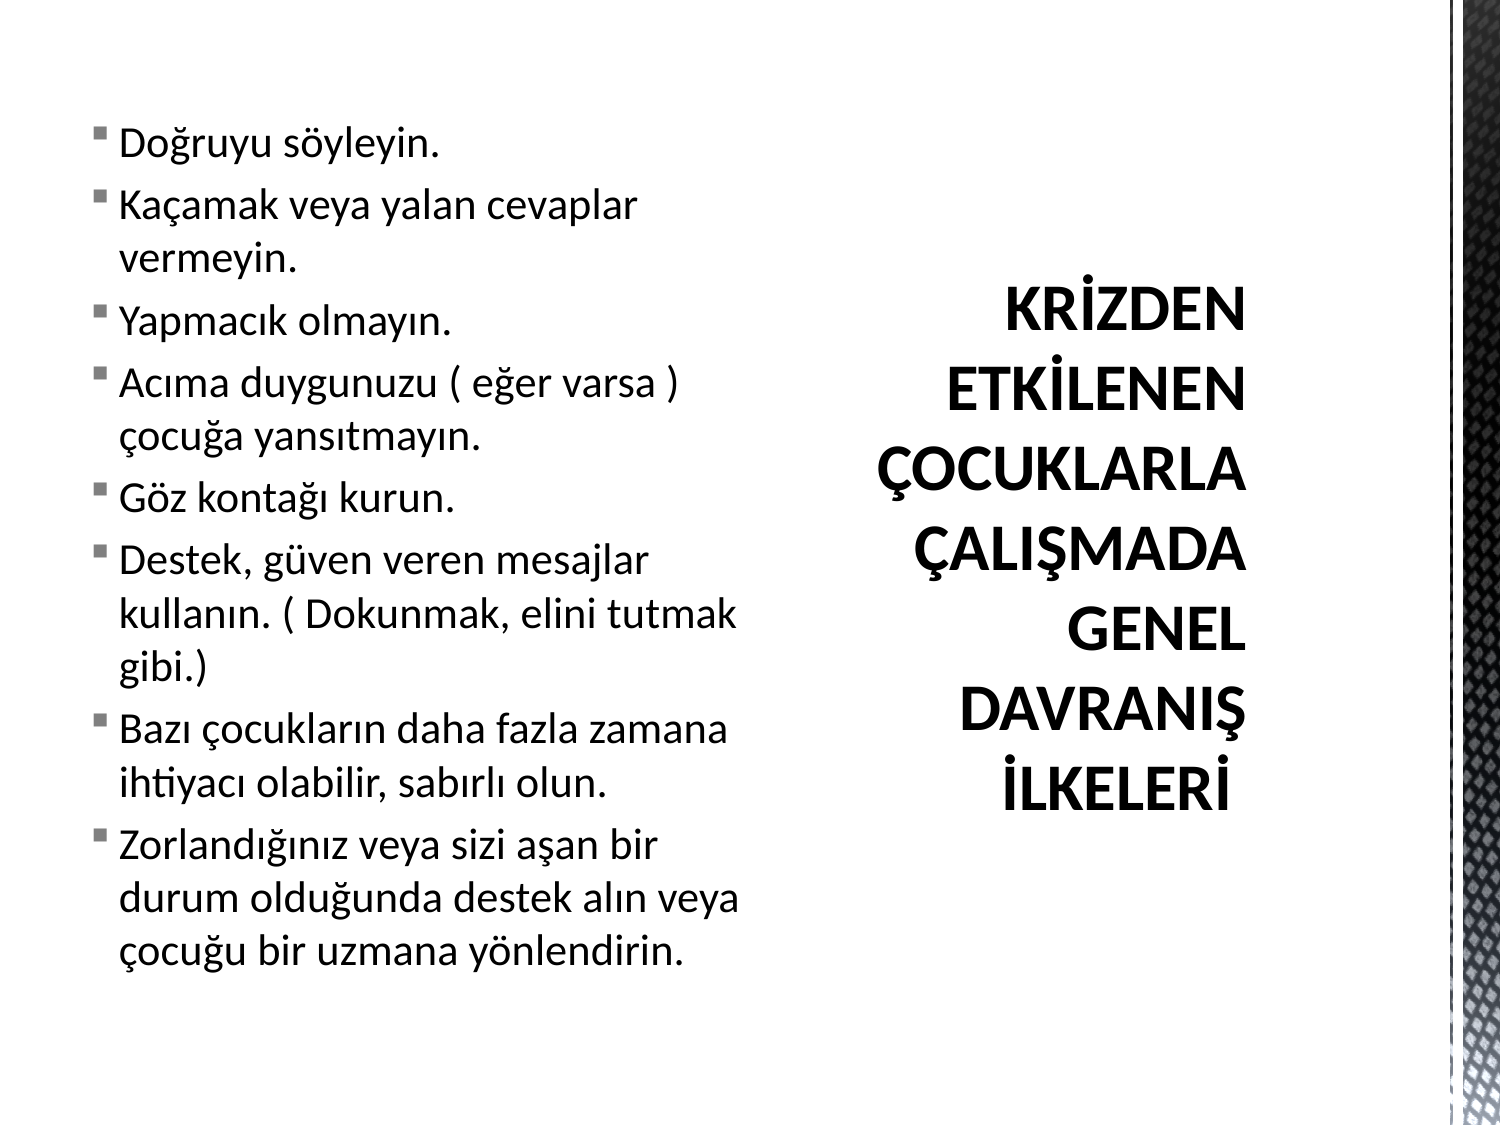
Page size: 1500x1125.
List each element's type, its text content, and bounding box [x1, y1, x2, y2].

list Doğruyu söyleyin. Kaçamak veya yalan cevaplar vermeyin. Yapmacık olmayın. Acıma duygunuzu ( eğer varsa ) çocuğa yansıtmayın. Göz kontağı kurun. Destek, güven veren mesajlar kullanın. ( Dokunmak, elini tutmak gibi.) Bazı çocukların daha fazla zamana ihtiyacı olabilir, sabırlı olun. Zorlandığınız veya sizi aşan bir durum olduğunda destek alın veya çocuğu bir uzmana yönlendirin. [75, 75, 762, 1013]
picture [1447, 0, 1500, 1125]
title KRİZDEN ETKİLENEN ÇOCUKLARLA ÇALIŞMADA GENEL DAVRANIŞ İLKELERİ [800, 75, 1263, 1013]
